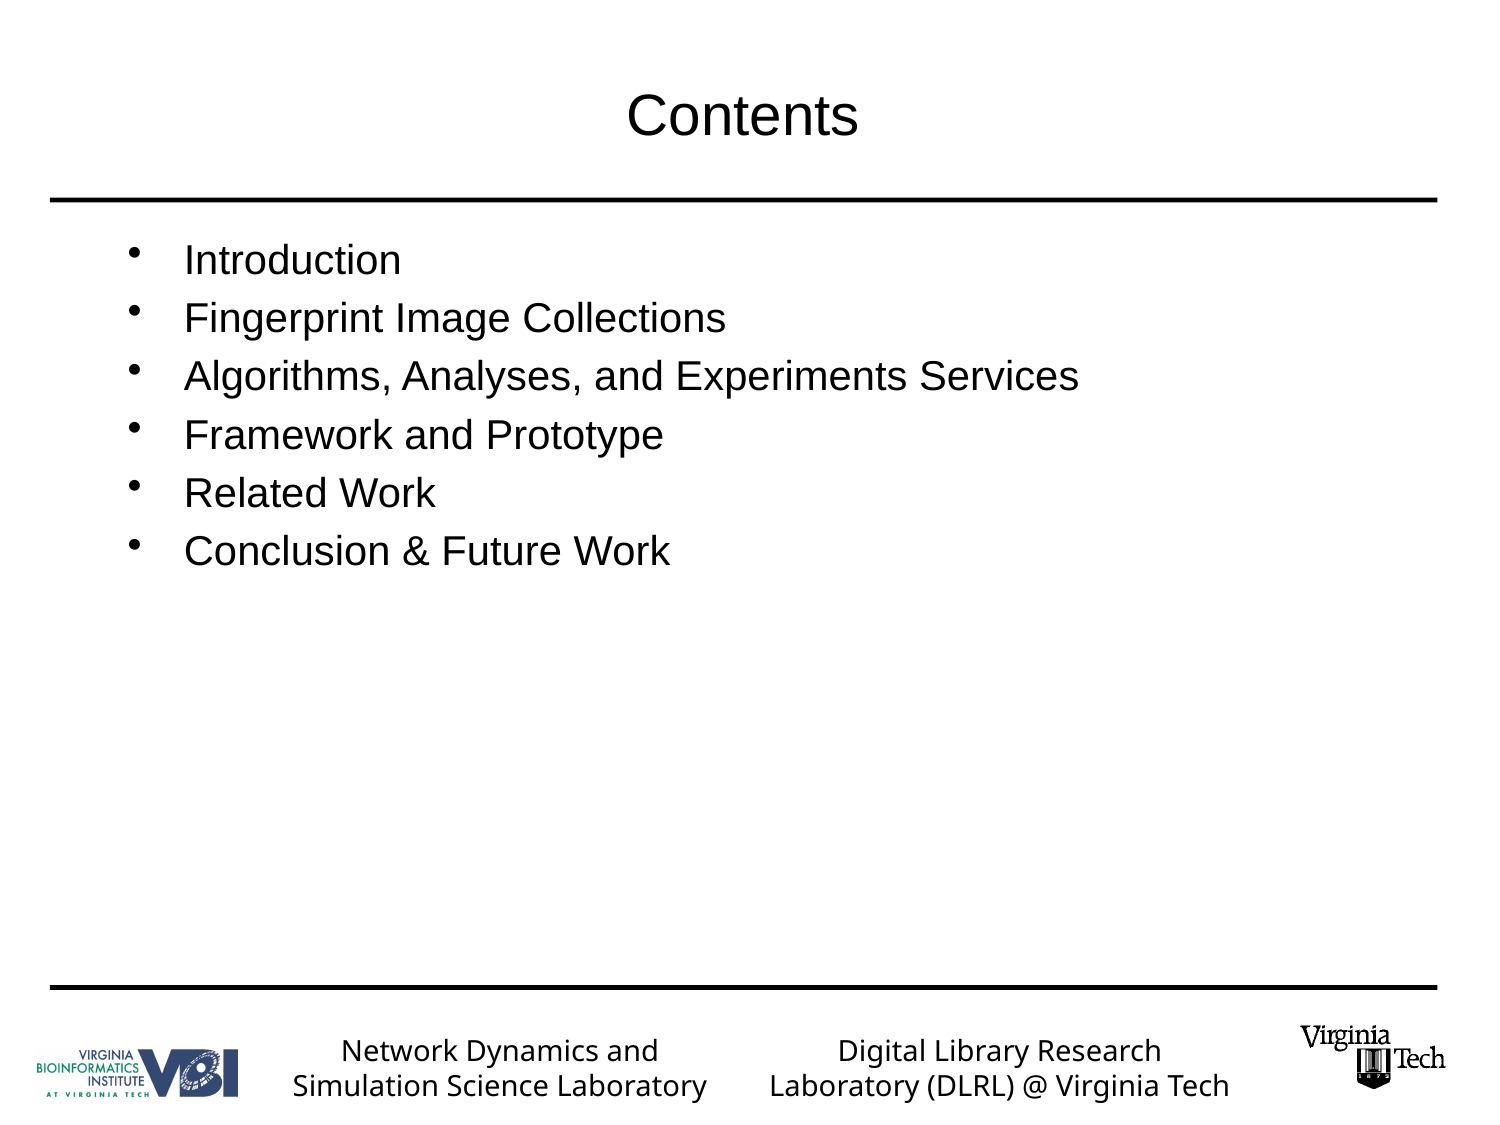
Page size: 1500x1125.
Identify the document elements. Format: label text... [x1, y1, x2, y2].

picture [37, 1049, 238, 1097]
text_box Digital Library Research Laboratory (DLRL) @ Virginia Tech [750, 1024, 1250, 1113]
list Introduction Fingerprint Image Collections Algorithms, Analyses, and Experiments Services Framework and Prototype Related Work Conclusion & Future Work [112, 224, 1388, 901]
title Contents [49, 37, 1438, 188]
picture [1299, 1024, 1450, 1095]
text_box Network Dynamics and Simulation Science Laboratory [262, 1024, 738, 1113]
